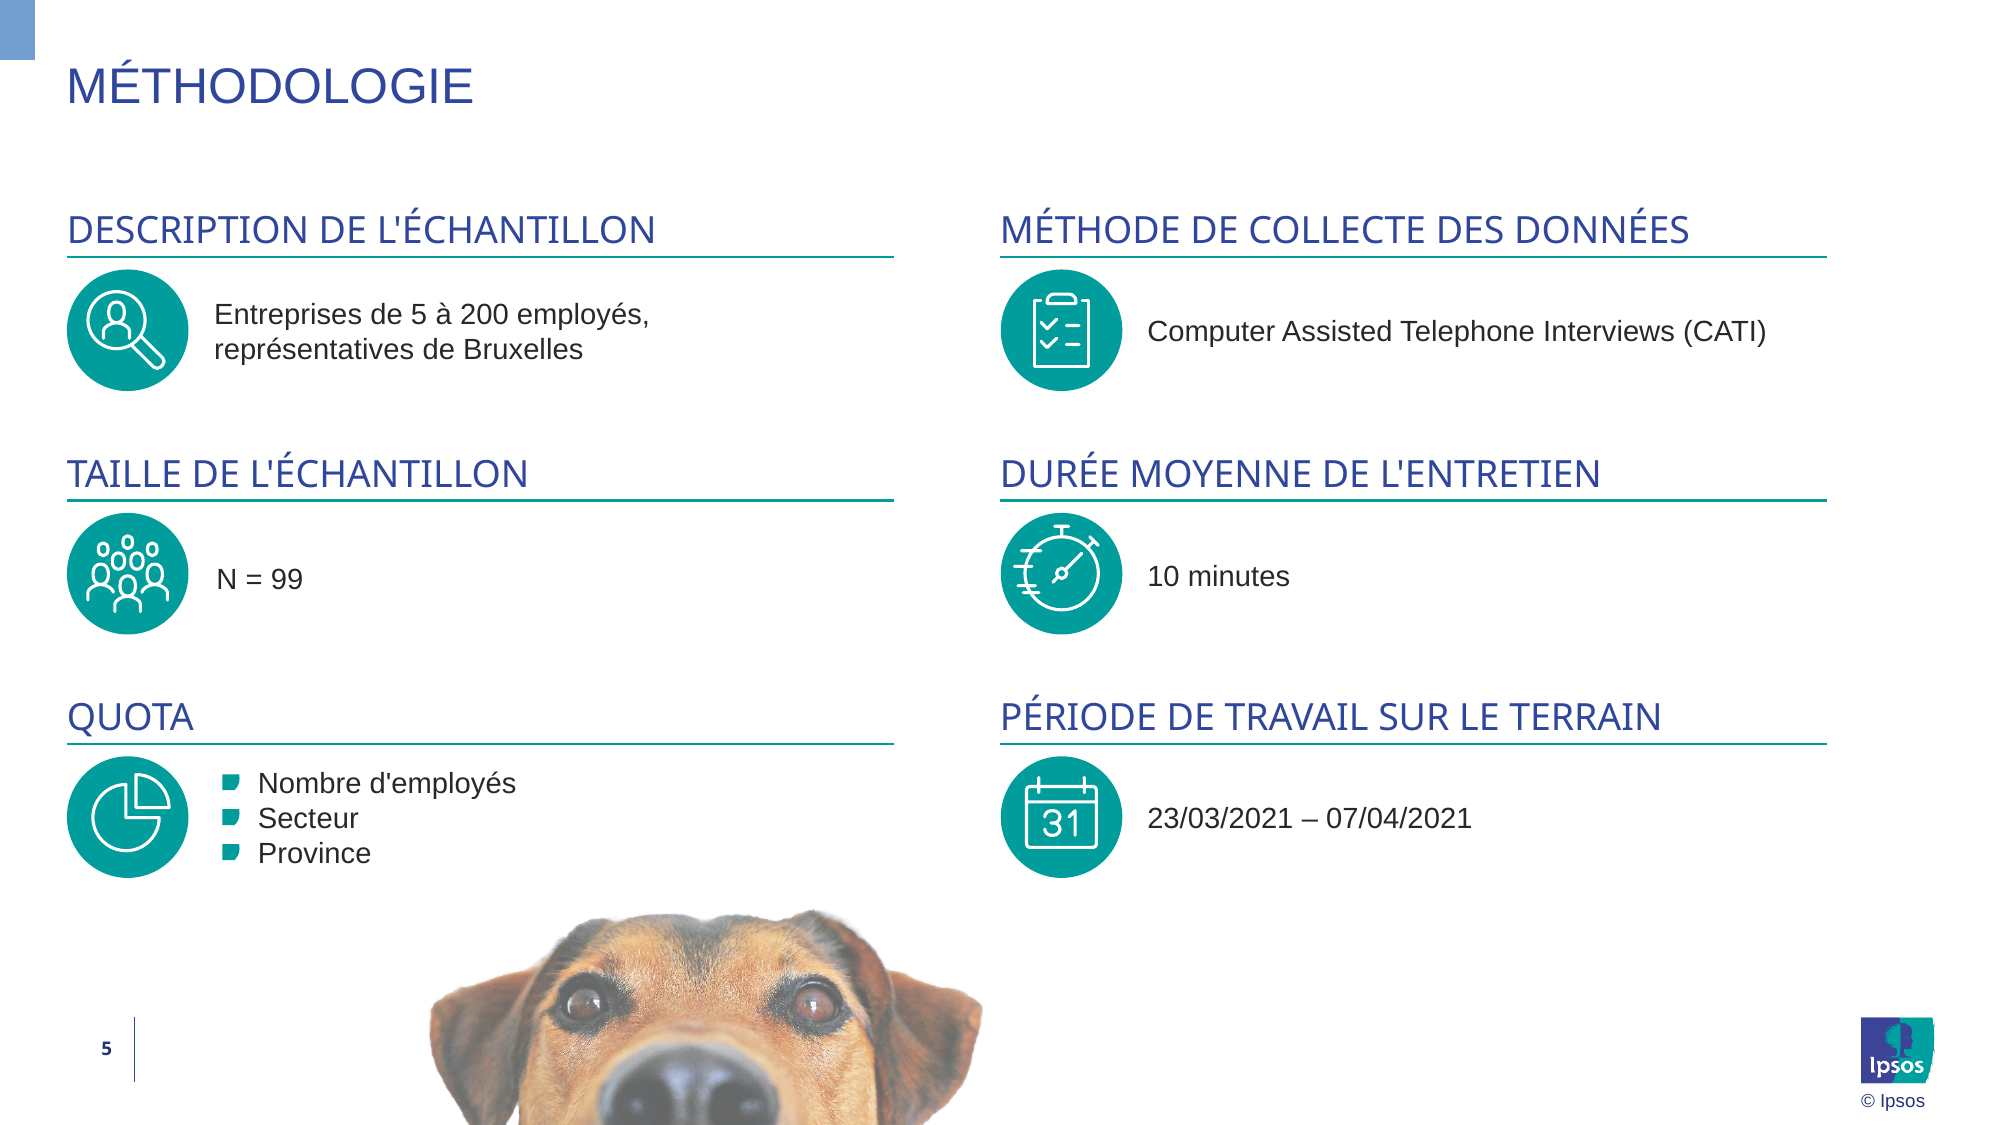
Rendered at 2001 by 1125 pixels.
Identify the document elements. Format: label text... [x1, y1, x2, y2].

text_box méthode de collecte des données [999, 197, 1828, 258]
text_box Entreprises de 5 à 200 employés, représentatives de Bruxelles [214, 295, 894, 366]
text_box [1000, 512, 1123, 635]
text_box 10 minutes [1147, 556, 1827, 592]
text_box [66, 269, 189, 392]
text_box Nombre d'employés Secteur Province [214, 764, 410, 870]
text_box période de travail sur le terrain [999, 684, 1828, 745]
text_box QUOTA [66, 684, 895, 743]
text_box Computer Assisted Telephone Interviews (CATI) [1147, 312, 1827, 348]
picture [410, 732, 1000, 1125]
picture [1860, 1016, 1935, 1084]
slide_number 5 [66, 1017, 135, 1083]
text_box N = 99 [216, 560, 896, 596]
text_box taille de l'échantillon [66, 441, 895, 502]
text_box description de l'échantillon [66, 197, 895, 258]
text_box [1000, 756, 1123, 878]
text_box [66, 512, 189, 635]
title méthodologie [66, 60, 1933, 124]
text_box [66, 756, 189, 878]
text_box 23/03/2021 – 07/04/2021 [1147, 799, 1827, 835]
text_box durée moyenne de l'entretien [999, 441, 1828, 502]
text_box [1000, 269, 1123, 392]
